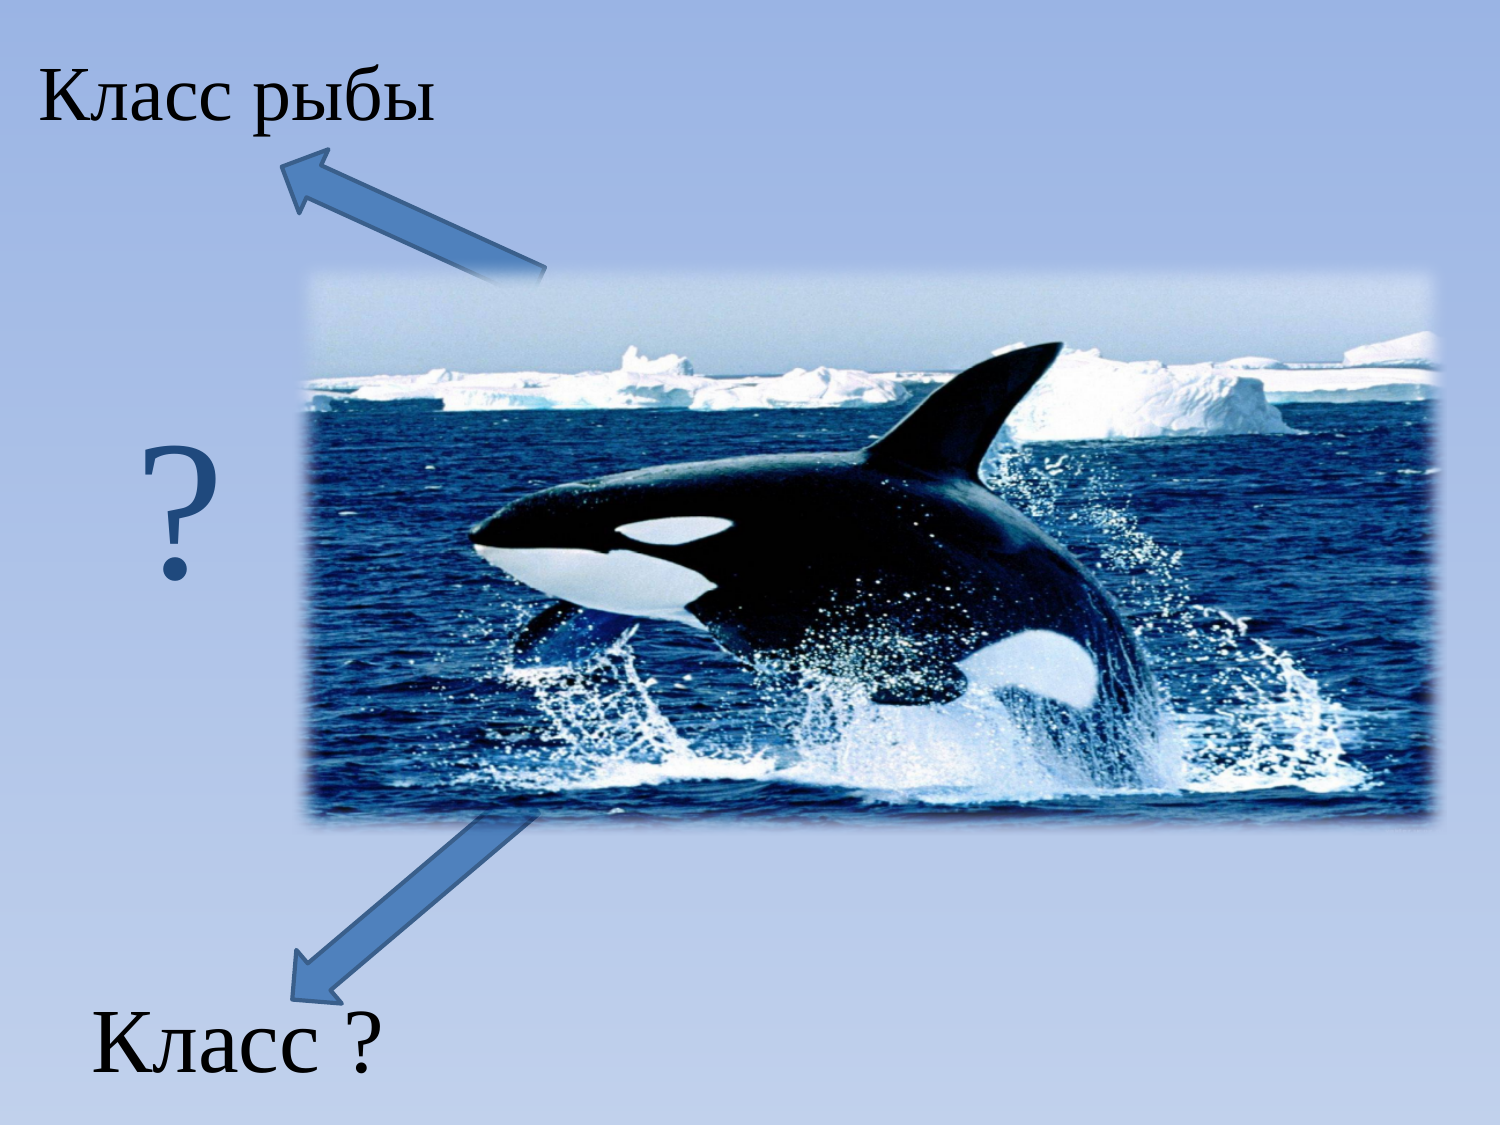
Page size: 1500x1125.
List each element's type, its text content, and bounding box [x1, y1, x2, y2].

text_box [292, 257, 1448, 837]
title Класс рыбы [0, 0, 476, 178]
text_box Класс ? [0, 947, 476, 1125]
text_box [290, 846, 505, 1006]
text_box [279, 147, 526, 256]
text_box ? [0, 410, 287, 588]
